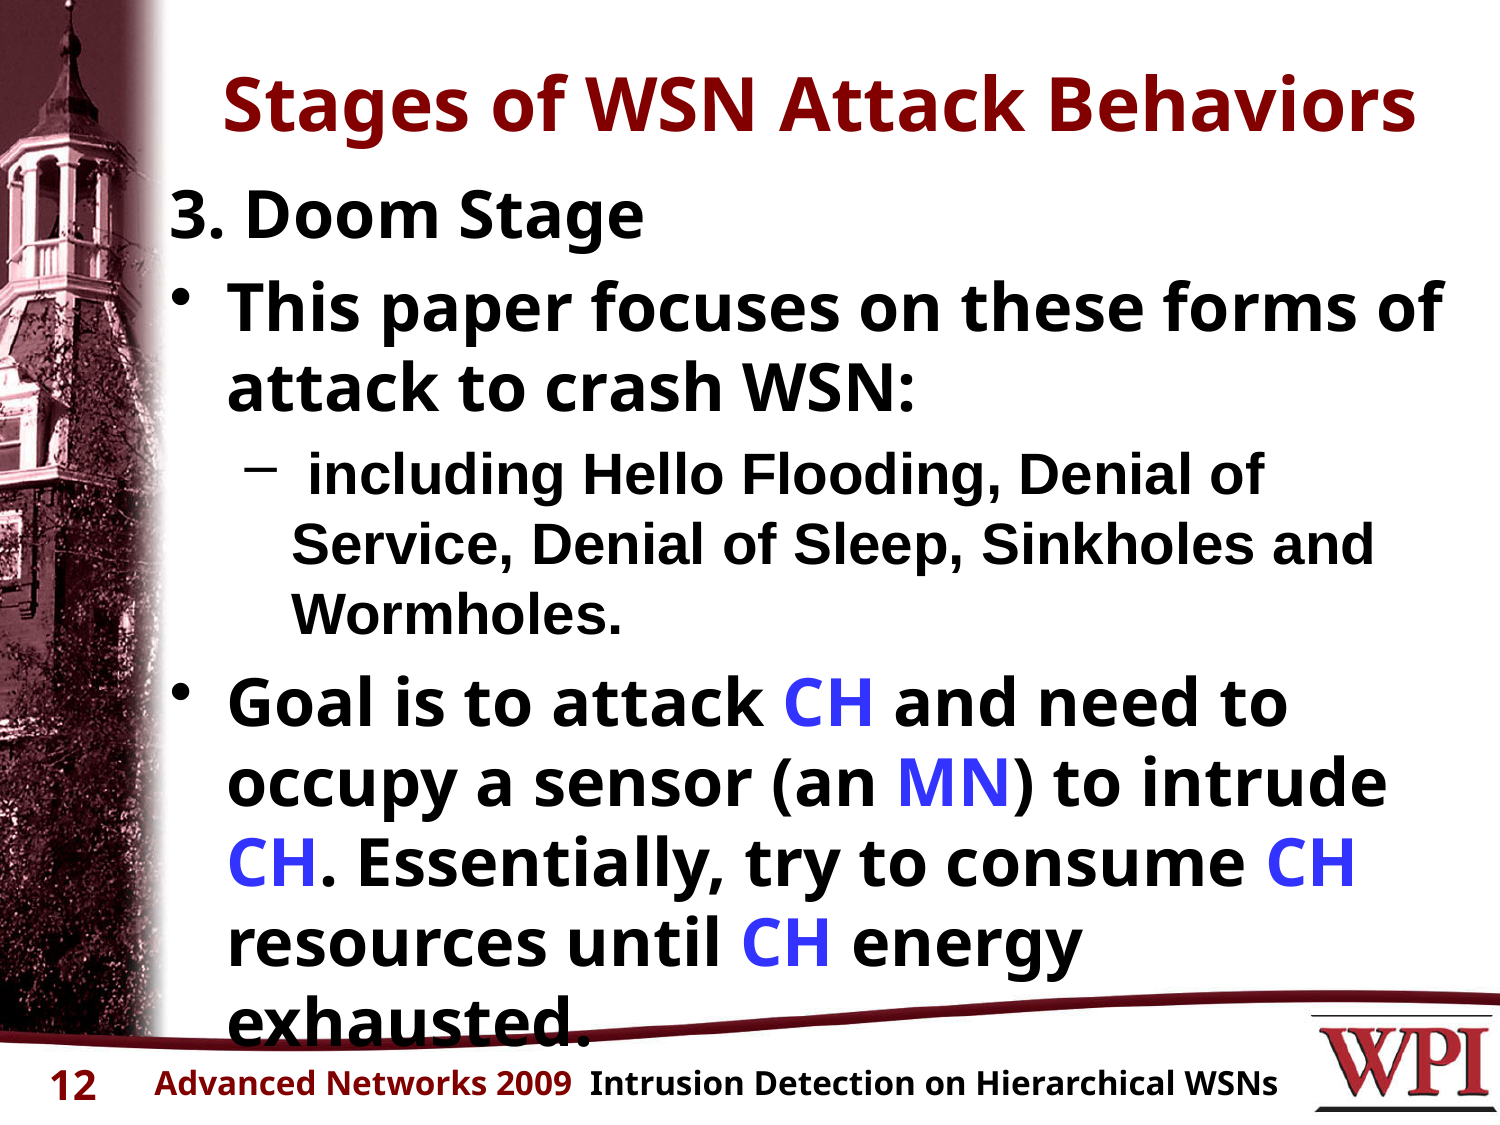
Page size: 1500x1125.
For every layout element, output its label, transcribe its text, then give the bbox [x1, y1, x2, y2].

list 3. Doom Stage This paper focuses on these forms of attack to crash WSN: including Hello Flooding, Denial of Service, Denial of Sleep, Sinkholes and Wormholes. Goal is to attack CH and need to occupy a sensor (an MN) to intrude CH. Essentially, try to consume CH resources until CH energy exhausted. [154, 163, 1477, 907]
slide_number 12 [0, 1051, 113, 1125]
picture [0, 0, 1500, 1125]
title Stages of WSN Attack Behaviors [159, 18, 1483, 185]
footer Advanced Networks 2009 Intrusion Detection on Hierarchical WSNs [128, 1053, 1306, 1114]
